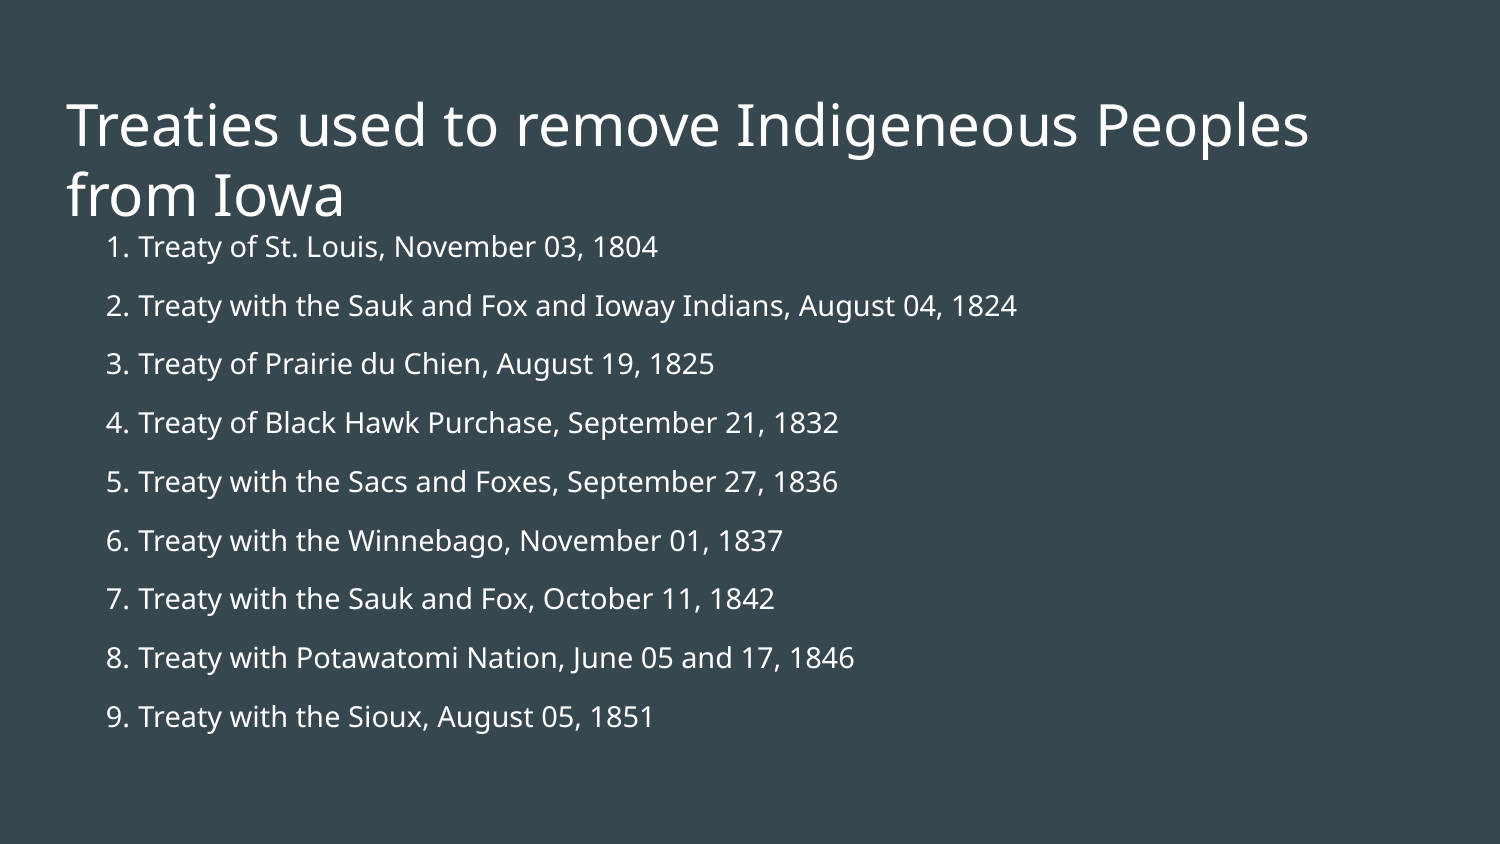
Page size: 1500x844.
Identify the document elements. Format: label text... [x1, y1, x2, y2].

list Treaty of St. Louis, November 03, 1804 Treaty with the Sauk and Fox and Ioway Indians, August 04, 1824 Treaty of Prairie du Chien, August 19, 1825 Treaty of Black Hawk Purchase, September 21, 1832 Treaty with the Sacs and Foxes, September 27, 1836 Treaty with the Winnebago, November 01, 1837 Treaty with the Sauk and Fox, October 11, 1842 Treaty with Potawatomi Nation, June 05 and 17, 1846 Treaty with the Sioux, August 05, 1851 [51, 189, 1449, 750]
title Treaties used to remove Indigeneous Peoples from Iowa [51, 72, 1449, 167]
